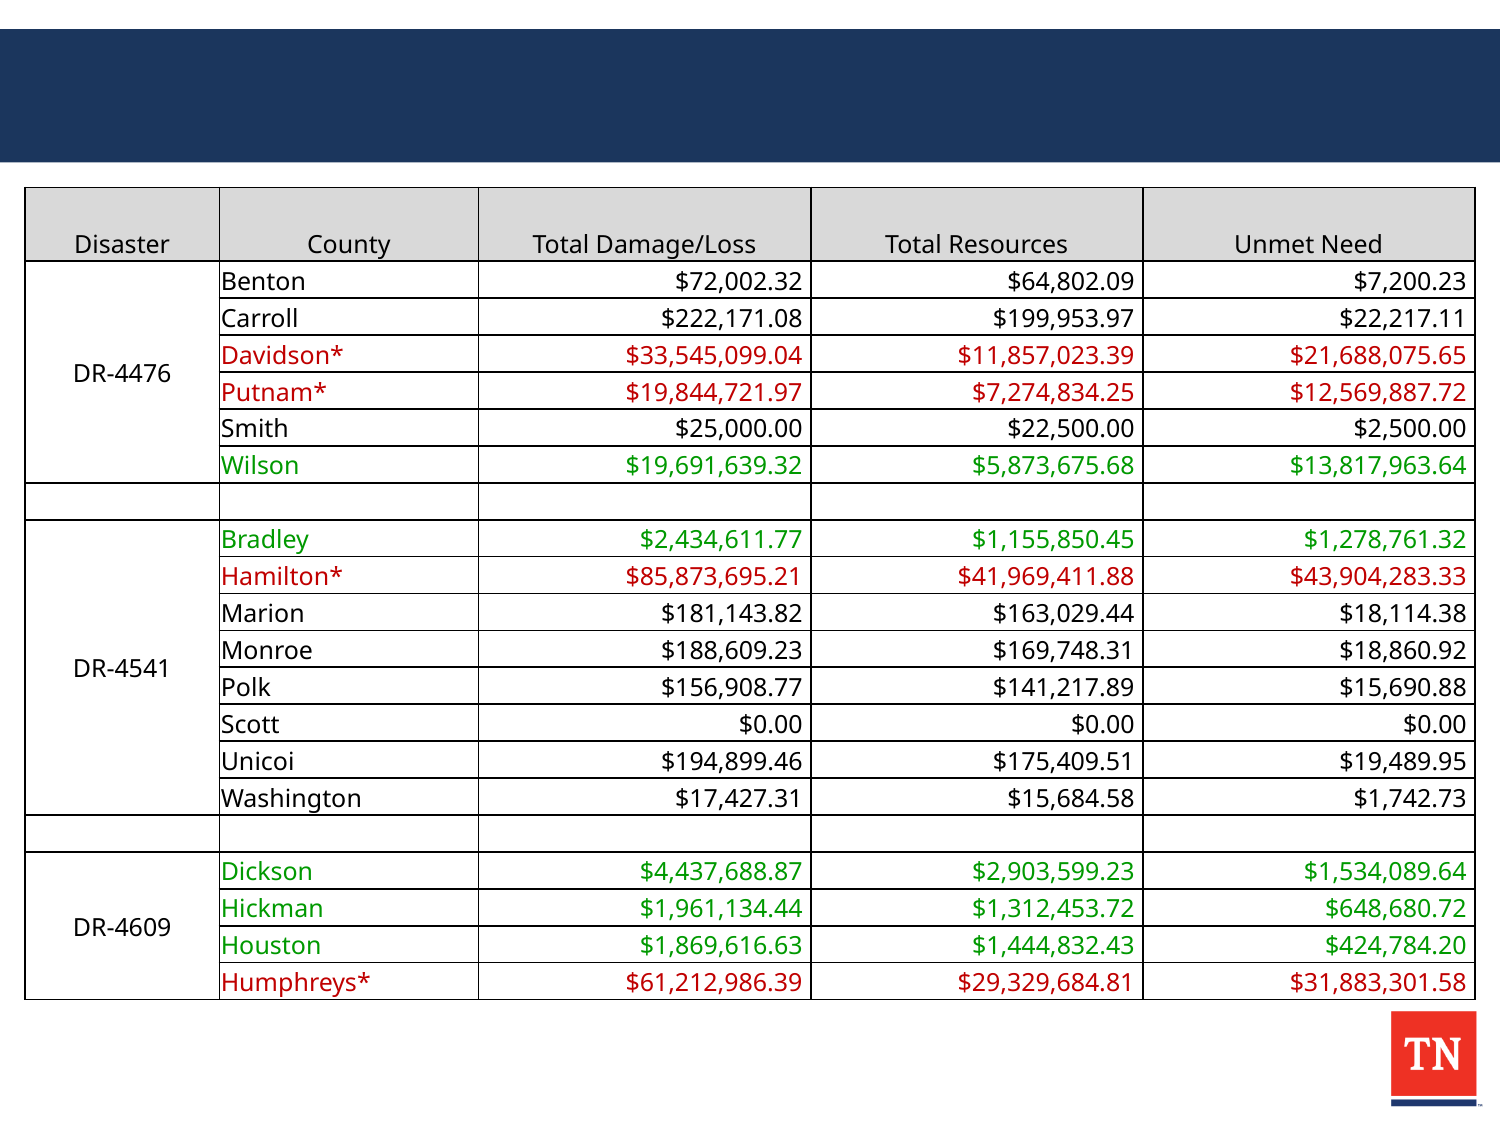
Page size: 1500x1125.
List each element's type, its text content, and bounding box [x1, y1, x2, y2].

table_cell $1,312,453.72 [812, 890, 1142, 925]
table_cell $11,857,023.39 [812, 336, 1142, 371]
table_cell Washington [220, 779, 478, 814]
table_cell $2,434,611.77 [479, 521, 810, 556]
table_header County [220, 188, 478, 260]
table_cell Dickson [220, 853, 478, 888]
table_cell $1,742.73 [1144, 779, 1474, 814]
table_cell $17,427.31 [479, 779, 810, 814]
table_cell [1144, 484, 1474, 519]
table_cell DR-4541 [26, 521, 219, 814]
table_cell [26, 816, 219, 851]
table_cell $222,171.08 [479, 299, 810, 334]
table_cell $1,869,616.63 [479, 927, 810, 962]
table_cell $61,212,986.39 [479, 963, 810, 999]
table_cell Humphreys* [220, 963, 478, 999]
table_cell Marion [220, 594, 478, 630]
table_cell [479, 484, 810, 519]
table_cell $0.00 [1144, 705, 1474, 740]
table_cell Benton [220, 262, 478, 297]
table_cell [26, 484, 219, 519]
table_cell $12,569,887.72 [1144, 373, 1474, 408]
table_cell $181,143.82 [479, 594, 810, 630]
table_cell $169,748.31 [812, 631, 1142, 666]
table_cell $15,690.88 [1144, 668, 1474, 703]
table_cell $163,029.44 [812, 594, 1142, 630]
table_cell $648,680.72 [1144, 890, 1474, 925]
table_cell $1,534,089.64 [1144, 853, 1474, 888]
table_cell $5,873,675.68 [812, 447, 1142, 482]
table_cell $199,953.97 [812, 299, 1142, 334]
table_cell $19,489.95 [1144, 742, 1474, 777]
table_cell Putnam* [220, 373, 478, 408]
table_cell Monroe [220, 631, 478, 666]
table_cell $29,329,684.81 [812, 963, 1142, 999]
table_cell $19,691,639.32 [479, 447, 810, 482]
table_cell $0.00 [812, 705, 1142, 740]
table_cell Davidson* [220, 336, 478, 371]
table_header Total Resources [812, 188, 1142, 260]
table_cell $141,217.89 [812, 668, 1142, 703]
table_cell Bradley [220, 521, 478, 556]
table_cell $1,961,134.44 [479, 890, 810, 925]
picture [1362, 987, 1500, 1125]
table_cell [812, 816, 1142, 851]
table_cell $13,817,963.64 [1144, 447, 1474, 482]
table_cell $4,437,688.87 [479, 853, 810, 888]
table_cell $7,200.23 [1144, 262, 1474, 297]
table_cell $33,545,099.04 [479, 336, 810, 371]
table_cell [220, 484, 478, 519]
table_cell $156,908.77 [479, 668, 810, 703]
table_cell [1144, 816, 1474, 851]
table_cell $188,609.23 [479, 631, 810, 666]
table_cell $25,000.00 [479, 410, 810, 445]
table_cell $1,278,761.32 [1144, 521, 1474, 556]
table_cell $31,883,301.58 [1144, 963, 1474, 999]
table_cell Polk [220, 668, 478, 703]
table_header Total Damage/Loss [479, 188, 810, 260]
table_cell $175,409.51 [812, 742, 1142, 777]
table_header Unmet Need [1144, 188, 1474, 260]
table_cell $7,274,834.25 [812, 373, 1142, 408]
table_cell $64,802.09 [812, 262, 1142, 297]
table_cell Houston [220, 927, 478, 962]
table_cell $18,860.92 [1144, 631, 1474, 666]
table_cell Smith [220, 410, 478, 445]
table_cell $1,155,850.45 [812, 521, 1142, 556]
table_cell $0.00 [479, 705, 810, 740]
table_cell DR-4476 [26, 262, 219, 482]
table_cell [220, 816, 478, 851]
table_cell $2,903,599.23 [812, 853, 1142, 888]
table_cell $18,114.38 [1144, 594, 1474, 630]
table_cell Hickman [220, 890, 478, 925]
table_cell $2,500.00 [1144, 410, 1474, 445]
table_cell Scott [220, 705, 478, 740]
table_cell Unicoi [220, 742, 478, 777]
table_cell $15,684.58 [812, 779, 1142, 814]
table_cell $22,217.11 [1144, 299, 1474, 334]
table_cell [812, 484, 1142, 519]
table_cell $19,844,721.97 [479, 373, 810, 408]
table_cell $1,444,832.43 [812, 927, 1142, 962]
table_cell DR-4609 [26, 853, 219, 999]
table_cell $424,784.20 [1144, 927, 1474, 962]
table_cell [479, 816, 810, 851]
table_cell Carroll [220, 299, 478, 334]
table_cell $194,899.46 [479, 742, 810, 777]
table_cell Hamilton* [220, 557, 478, 593]
table_cell $43,904,283.33 [1144, 557, 1474, 593]
table_cell $72,002.32 [479, 262, 810, 297]
table_cell Wilson [220, 447, 478, 482]
table_cell $41,969,411.88 [812, 557, 1142, 593]
table_cell $22,500.00 [812, 410, 1142, 445]
table_header Disaster [26, 188, 219, 260]
table_cell $21,688,075.65 [1144, 336, 1474, 371]
table_cell $85,873,695.21 [479, 557, 810, 593]
